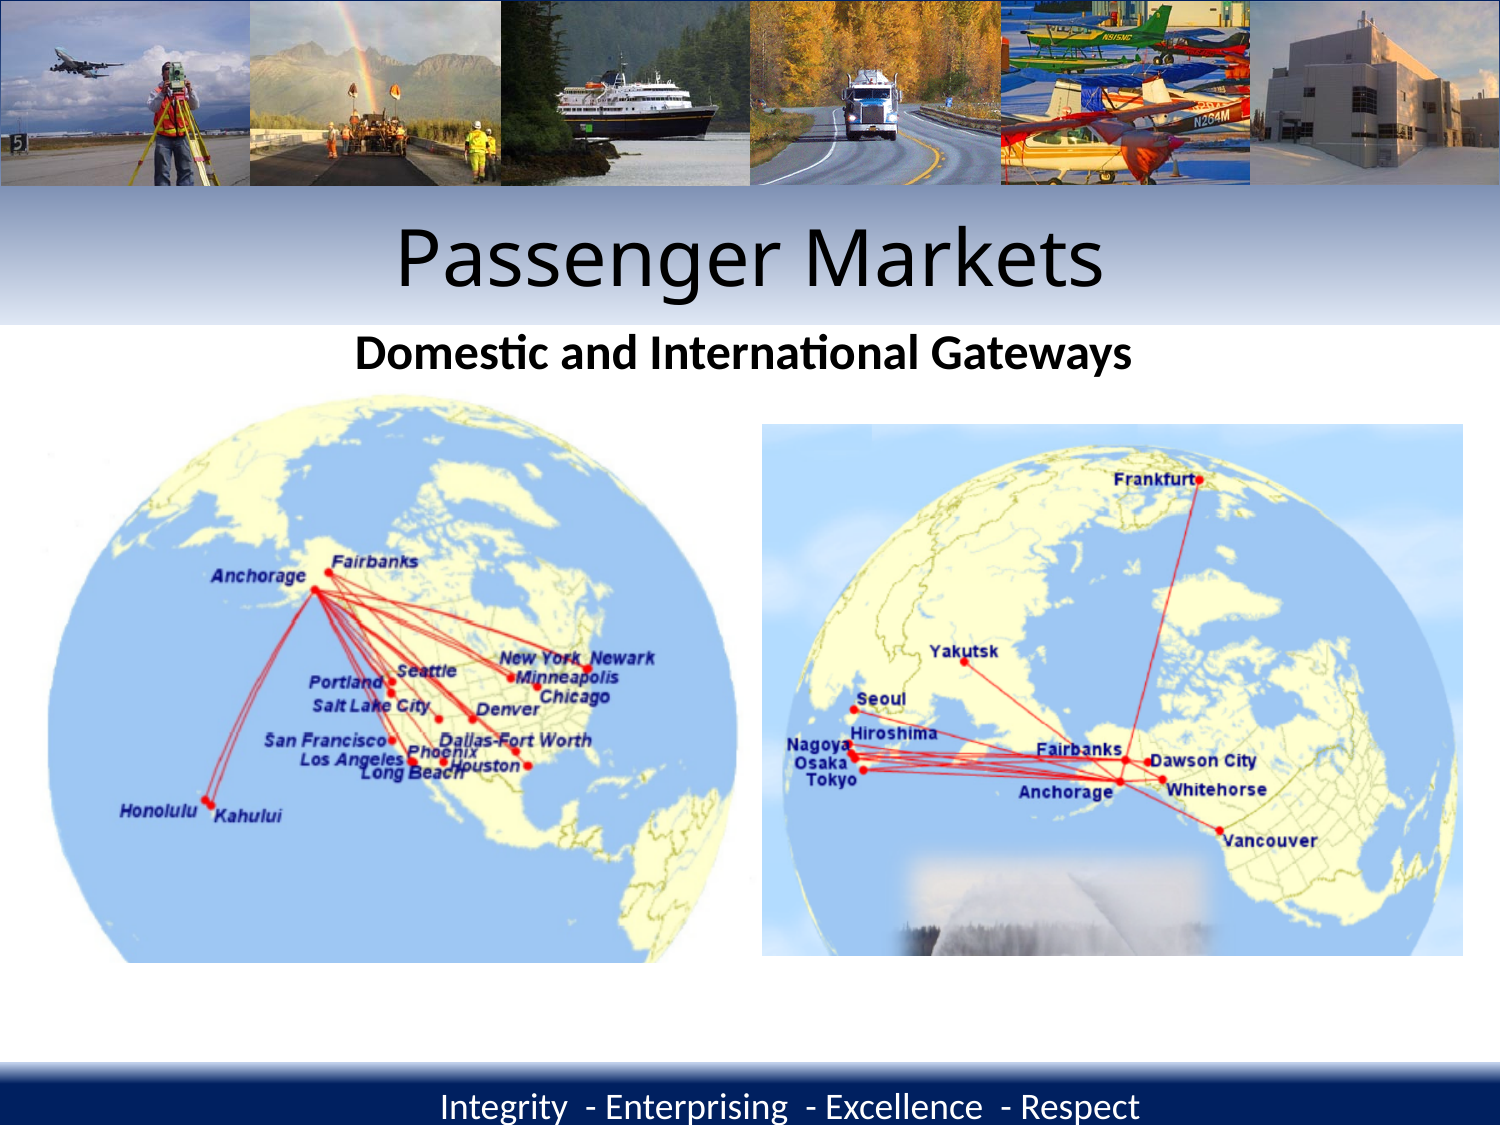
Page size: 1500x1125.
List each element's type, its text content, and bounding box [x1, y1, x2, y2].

picture [0, 387, 1463, 963]
text_box Passenger Markets [0, 187, 1500, 323]
text_box Integrity - Enterprising - Excellence - Respect [425, 1074, 1225, 1125]
list Domestic and International Gateways [50, 312, 1438, 400]
picture [1, 1, 1499, 186]
